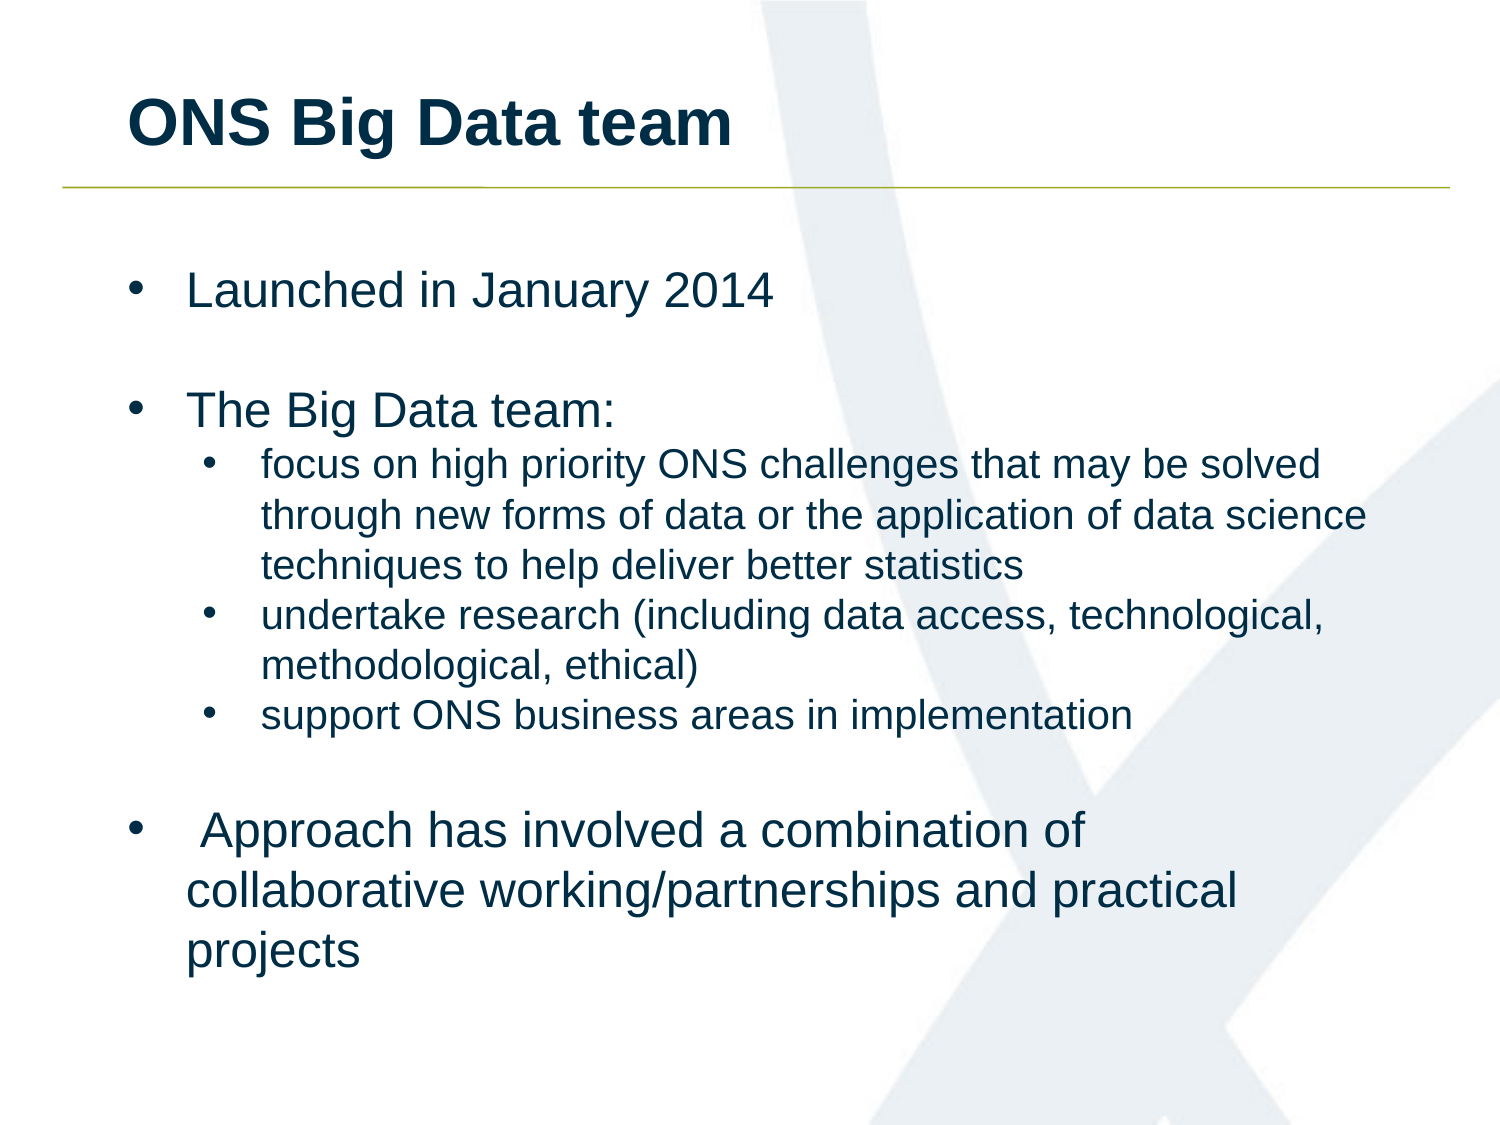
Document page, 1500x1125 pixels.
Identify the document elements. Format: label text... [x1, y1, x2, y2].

text_box ONS Big Data team [112, 24, 1388, 213]
text_box Launched in January 2014 The Big Data team: focus on high priority ONS challenges that may be solved through new forms of data or the application of data science techniques to help deliver better statistics undertake research (including data access, technological, methodological, ethical) support ONS business areas in implementation Approach has involved a combination of collaborative working/partnerships and practical projects [112, 249, 1388, 1000]
picture [0, 0, 1500, 1125]
